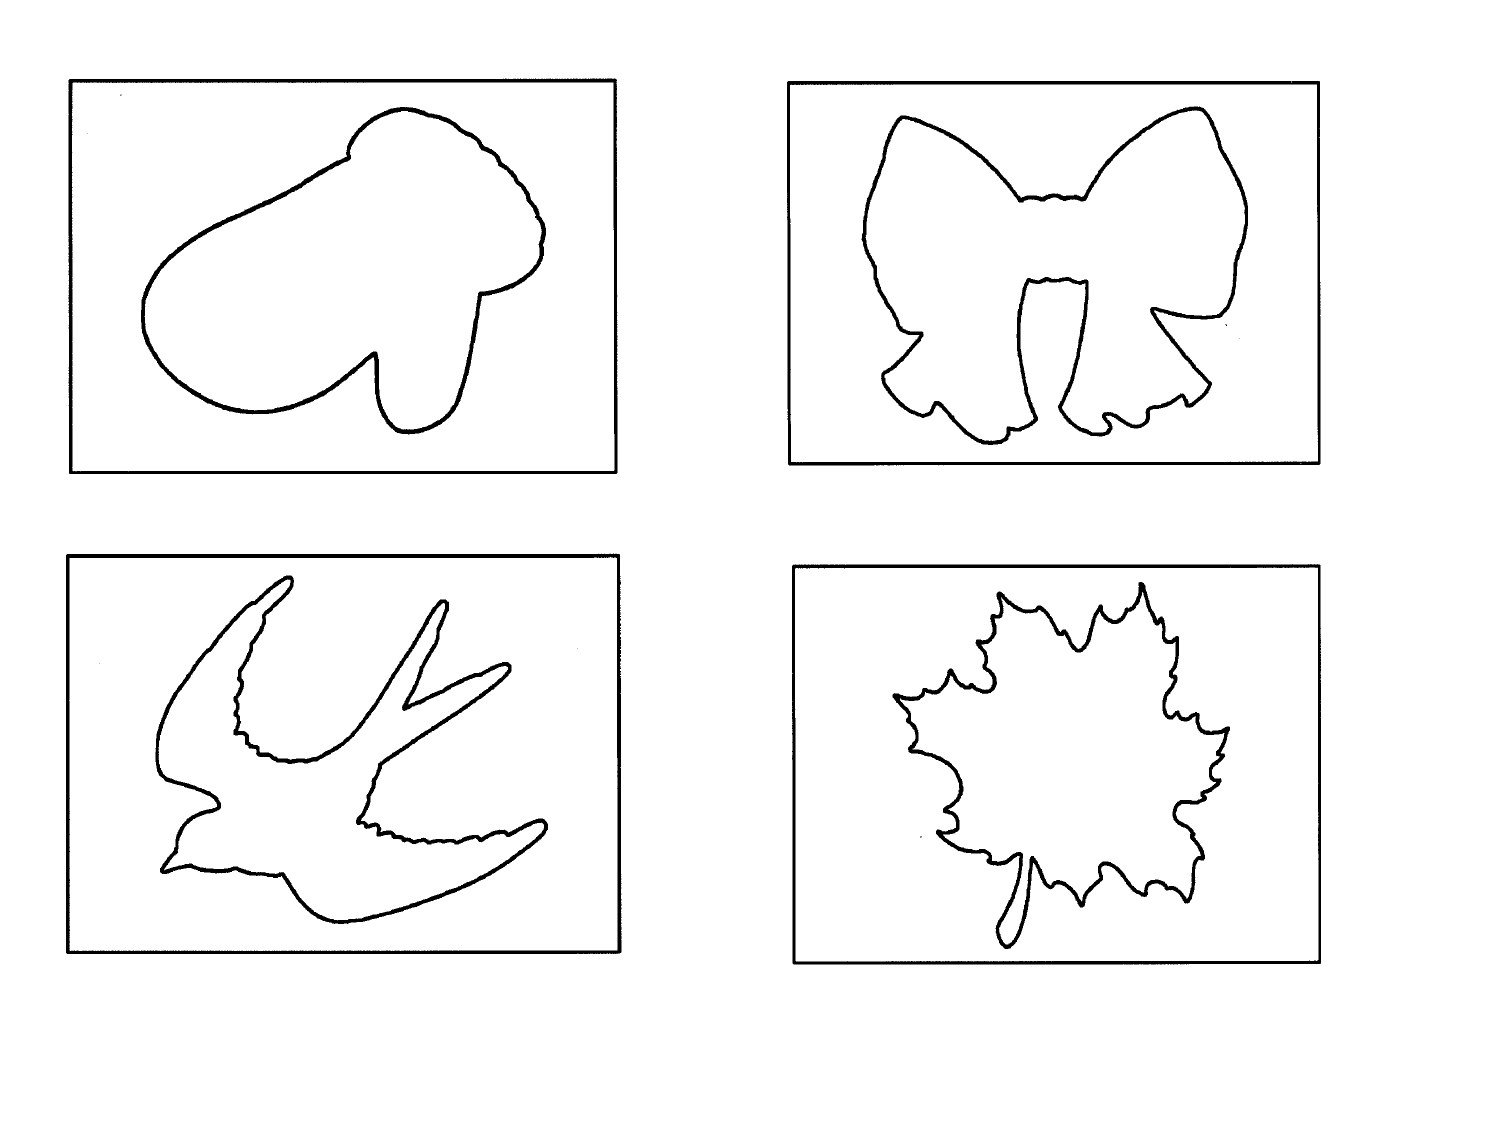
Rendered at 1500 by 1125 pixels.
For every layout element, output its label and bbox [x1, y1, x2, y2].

picture [785, 70, 1330, 469]
picture [785, 562, 1330, 974]
picture [64, 66, 628, 492]
picture [61, 551, 628, 963]
